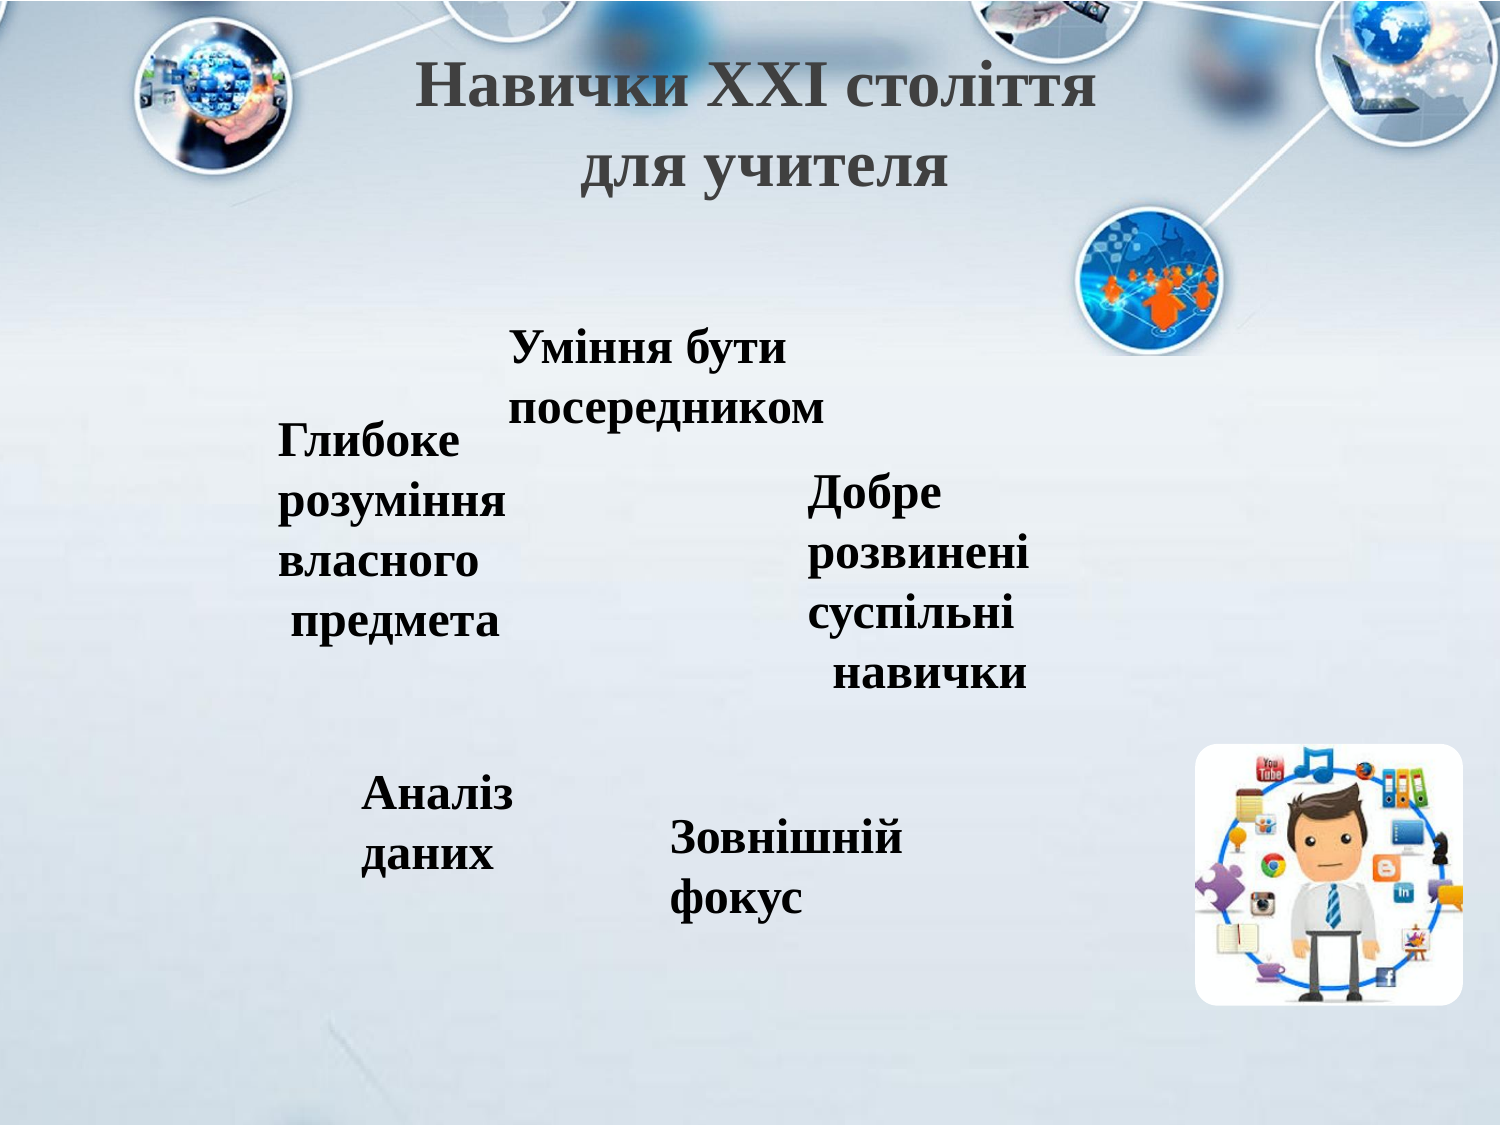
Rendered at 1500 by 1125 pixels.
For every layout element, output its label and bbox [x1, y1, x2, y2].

picture [0, 0, 1500, 1125]
text_box [194, 207, 1105, 1036]
